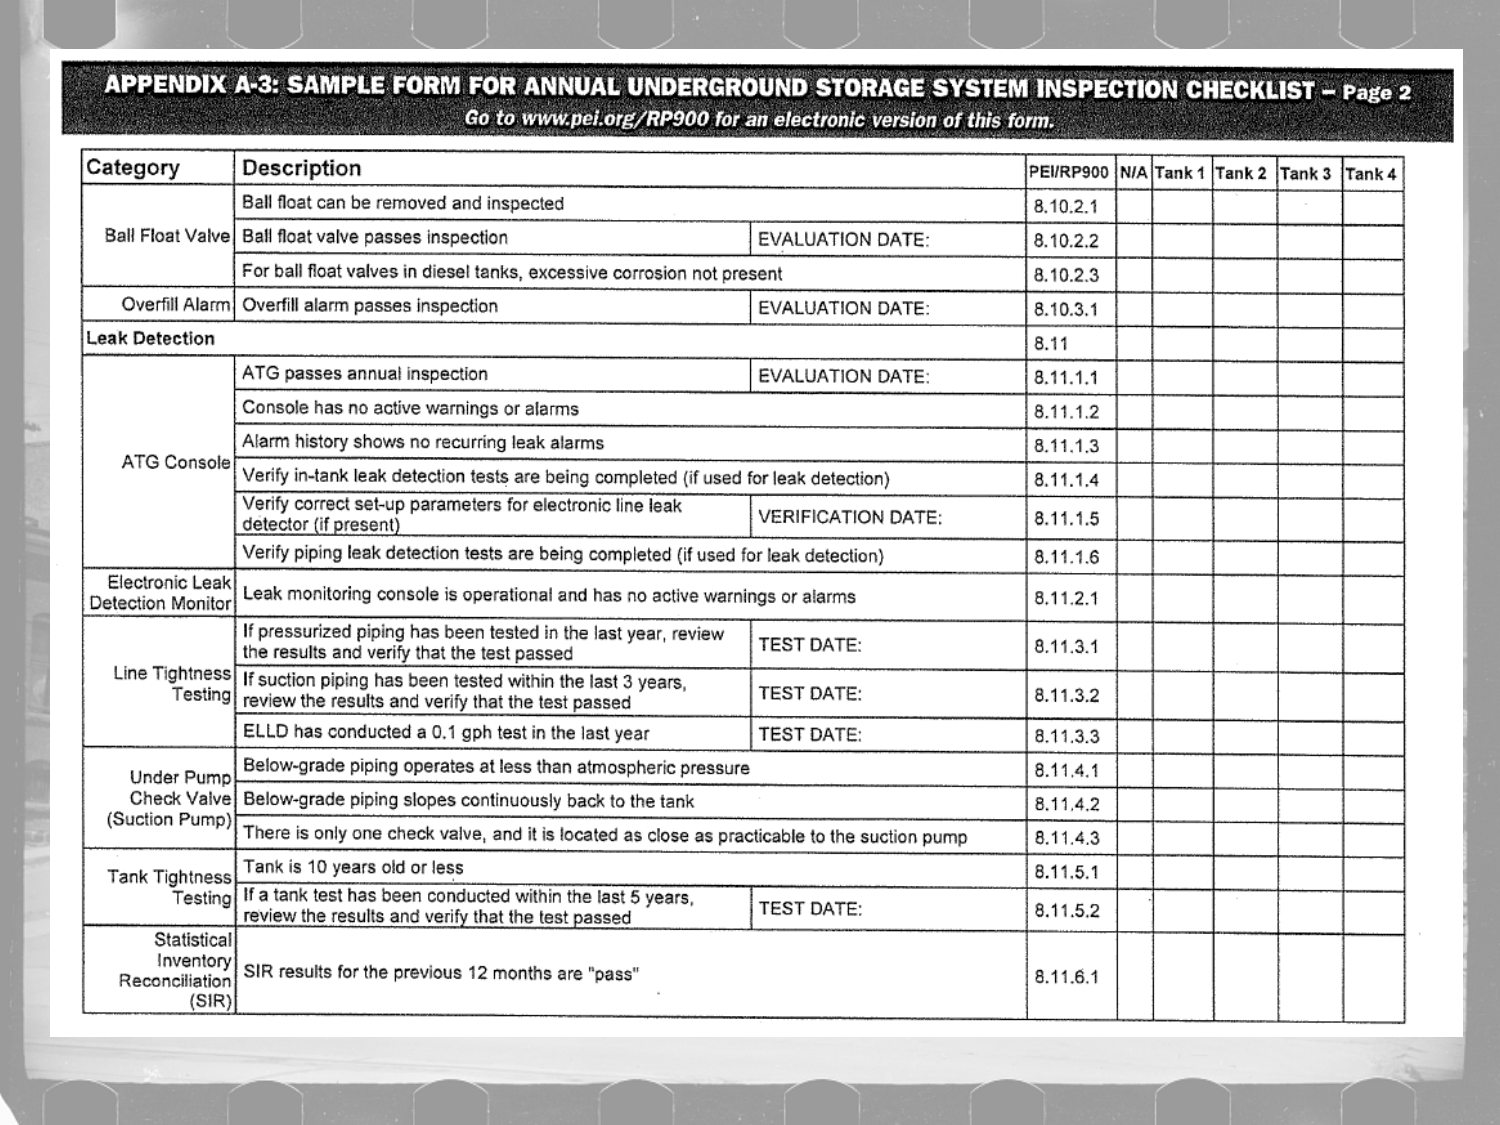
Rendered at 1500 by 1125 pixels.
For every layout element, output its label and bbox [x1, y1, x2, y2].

picture [49, 49, 1463, 1037]
